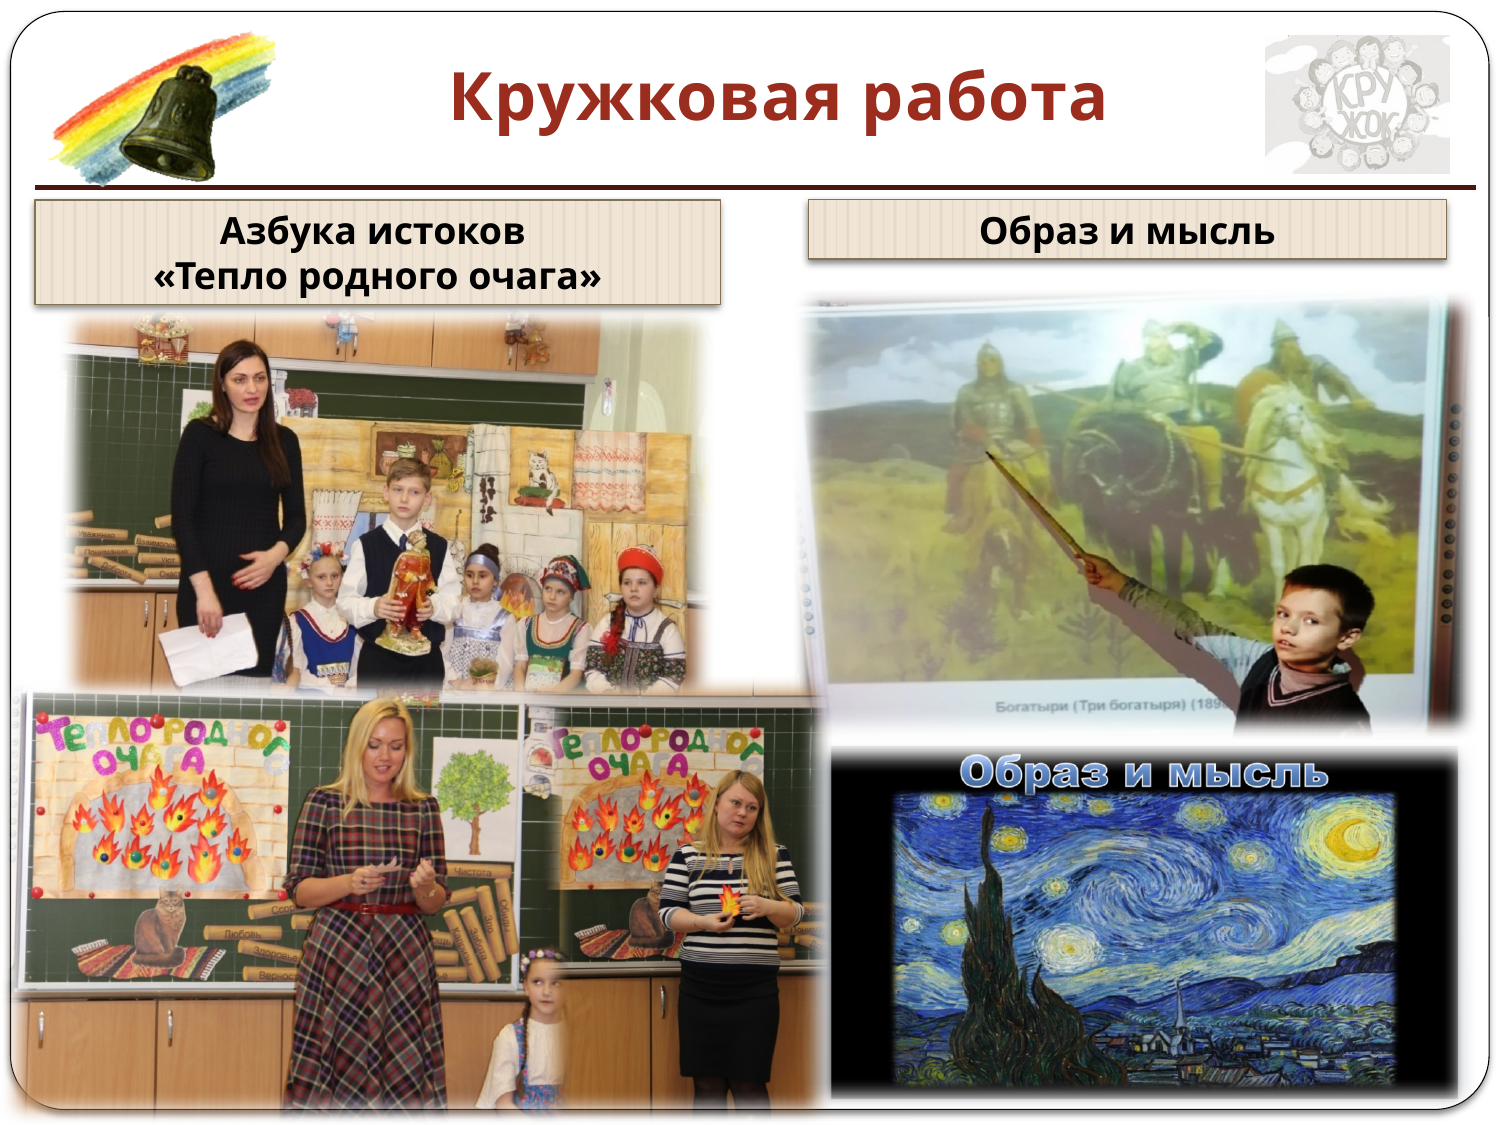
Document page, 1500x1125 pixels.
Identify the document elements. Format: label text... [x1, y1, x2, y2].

picture [53, 188, 150, 200]
text_box [50, 1, 101, 35]
picture [11, 287, 1479, 1125]
text_box Кружковая работа [363, 46, 1196, 142]
text_box Азбука истоков «Тепло родного очага» [34, 199, 721, 305]
text_box [25, 0, 76, 27]
text_box Образ и мысль [808, 199, 1447, 260]
picture [36, 24, 294, 187]
picture [1265, 34, 1450, 174]
